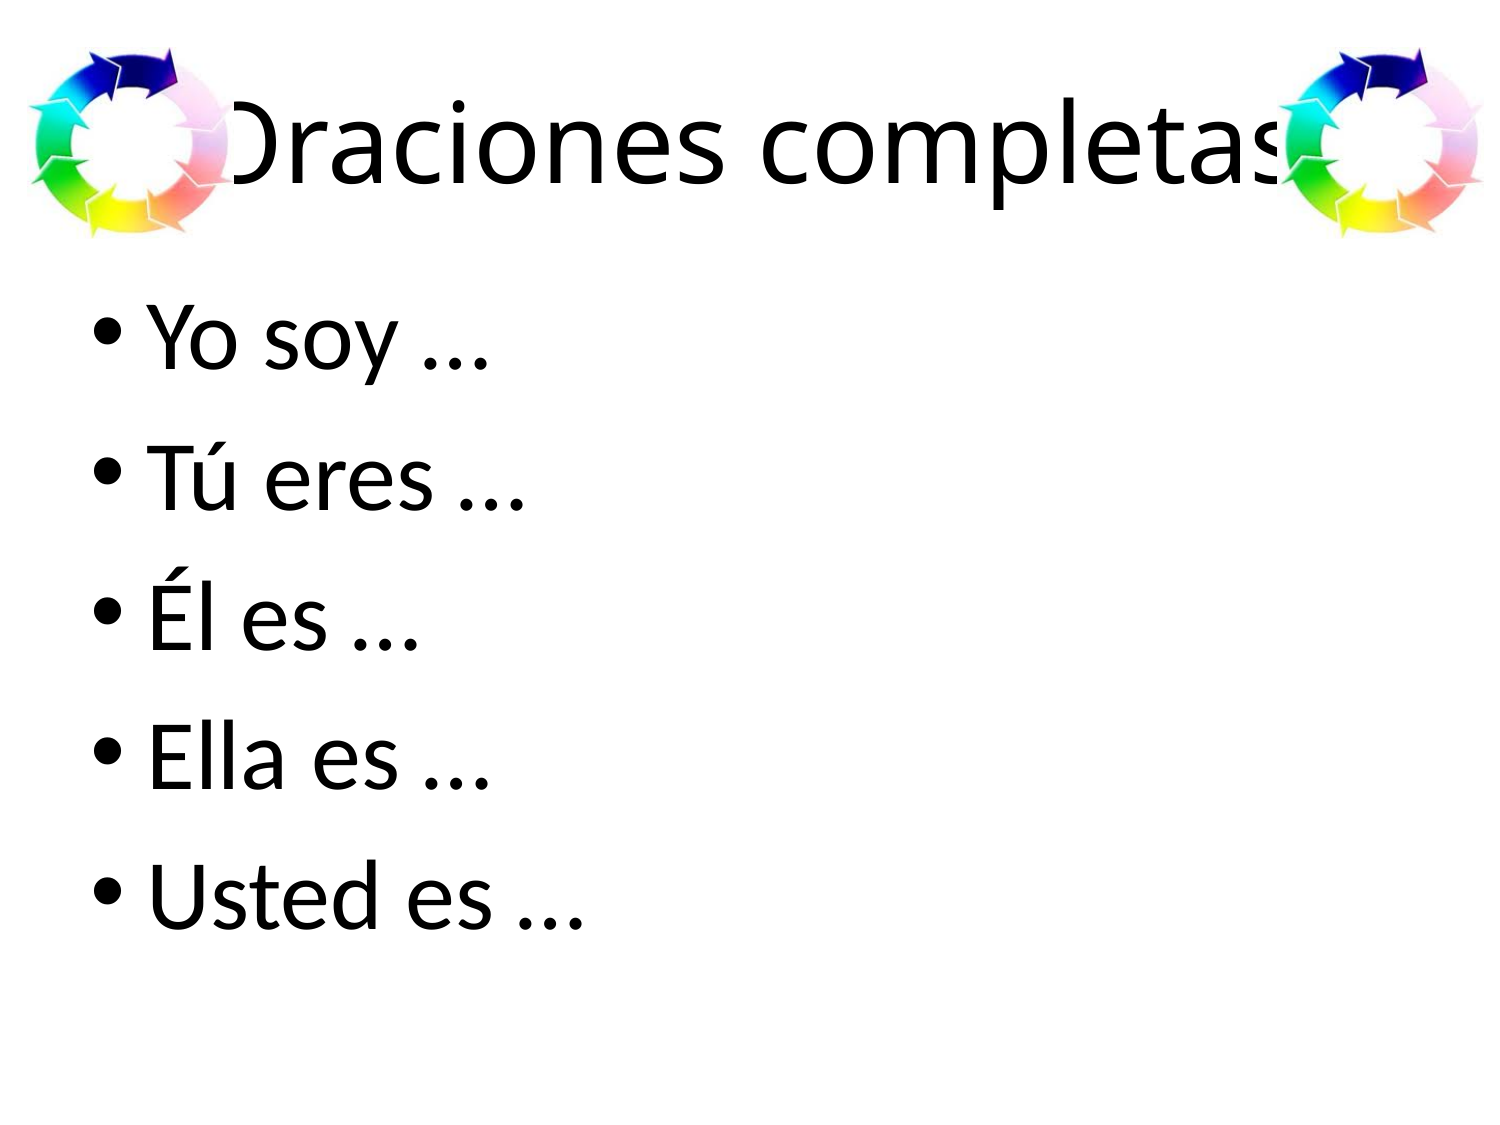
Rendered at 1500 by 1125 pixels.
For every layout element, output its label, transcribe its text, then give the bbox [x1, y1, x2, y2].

picture [1276, 47, 1484, 239]
list Yo soy … Tú eres … Él es … Ella es … Usted es … [75, 262, 1425, 1005]
picture [27, 47, 234, 239]
title Oraciones completas [75, 45, 1425, 233]
